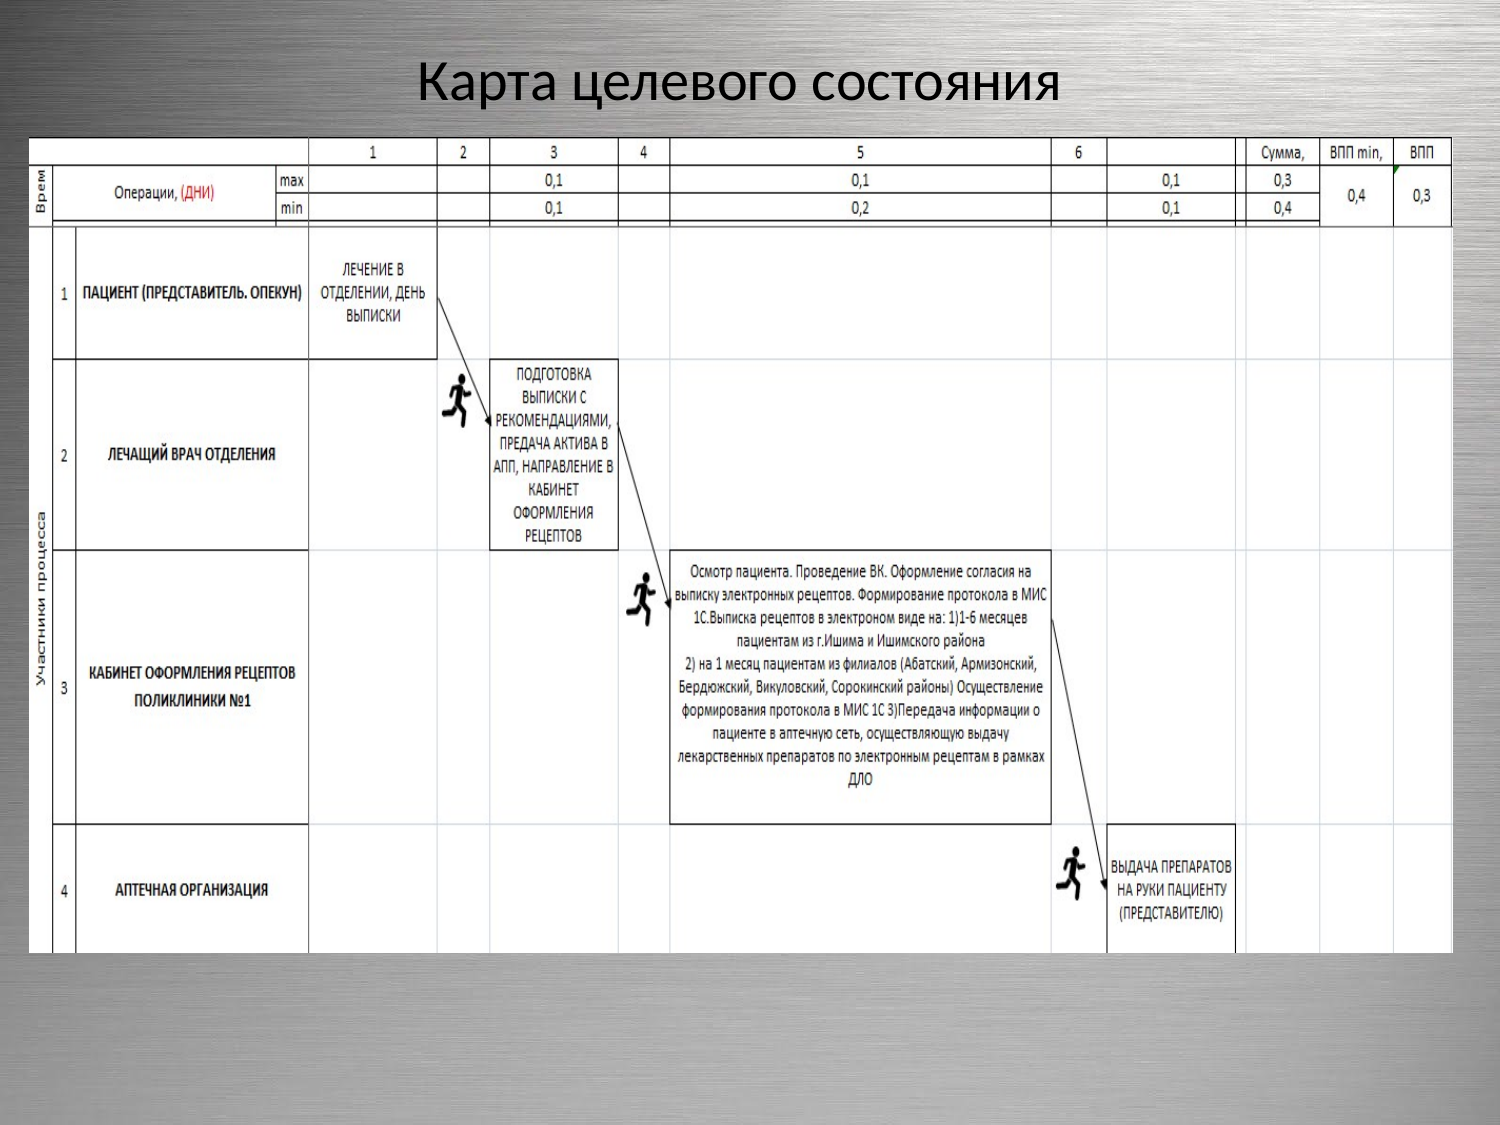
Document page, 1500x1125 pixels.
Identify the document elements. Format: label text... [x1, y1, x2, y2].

title Карта целевого состояния [64, 30, 1415, 124]
picture [0, 0, 1500, 1125]
